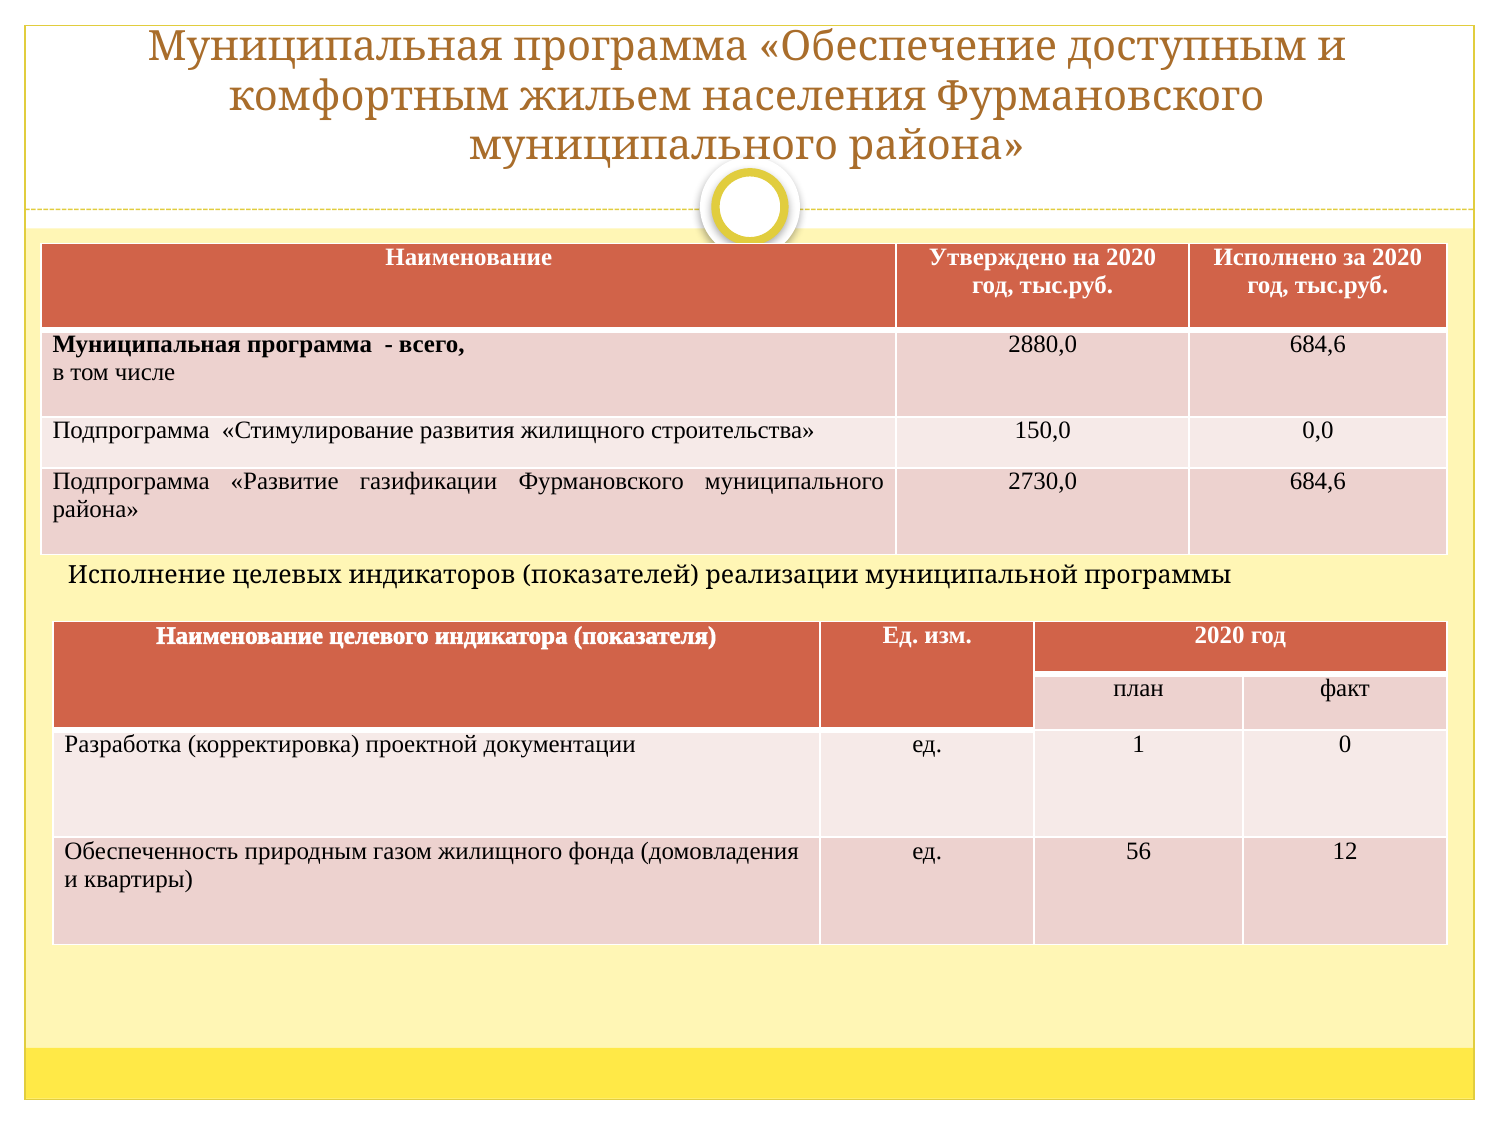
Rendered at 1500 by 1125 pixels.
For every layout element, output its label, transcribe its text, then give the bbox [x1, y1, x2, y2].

table_cell 684,6 [1190, 333, 1446, 416]
table_cell ед. [821, 838, 1033, 944]
table_cell 1 [1035, 731, 1242, 836]
table_cell 12 [1244, 838, 1446, 944]
table_cell факт [1244, 677, 1446, 729]
table_cell 684,6 [1190, 469, 1446, 550]
table_cell 150,0 [897, 418, 1188, 467]
table_cell Подпрограмма «Развитие газификации Фурмановского муниципального района» [42, 469, 895, 554]
list Исполнение целевых индикаторов (показателей) реализации муниципальной программы [53, 550, 1449, 610]
table_cell 2730,0 [897, 469, 1188, 550]
title Муниципальная программа «Обеспечение доступным и комфортным жильем населения Фурмановского муниципального района» [46, 42, 1447, 176]
table_cell Обеспеченность природным газом жилищного фонда (домовладения и квартиры) [54, 838, 819, 944]
table_header Ед. изм. [821, 622, 1033, 727]
table_cell 56 [1035, 838, 1242, 944]
table_cell Муниципальная программа - всего, в том числе [42, 333, 895, 416]
table_cell план [1035, 677, 1242, 729]
table_cell 2880,0 [897, 333, 1188, 416]
table_cell Разработка (корректировка) проектной документации [54, 733, 819, 836]
table_header Наименование целевого индикатора (показателя) [54, 622, 819, 727]
table_header 2020 год [1035, 622, 1446, 671]
table_header Наименование [42, 244, 895, 327]
table_cell Подпрограмма «Стимулирование развития жилищного строительства» [42, 418, 895, 467]
table_cell 0 [1244, 731, 1446, 836]
table_cell ед. [821, 733, 1033, 836]
table_header Исполнено за 2020 год, тыс.руб. [1190, 244, 1446, 327]
table_header Утверждено на 2020 год, тыс.руб. [897, 244, 1188, 327]
table_cell 0,0 [1190, 418, 1446, 467]
